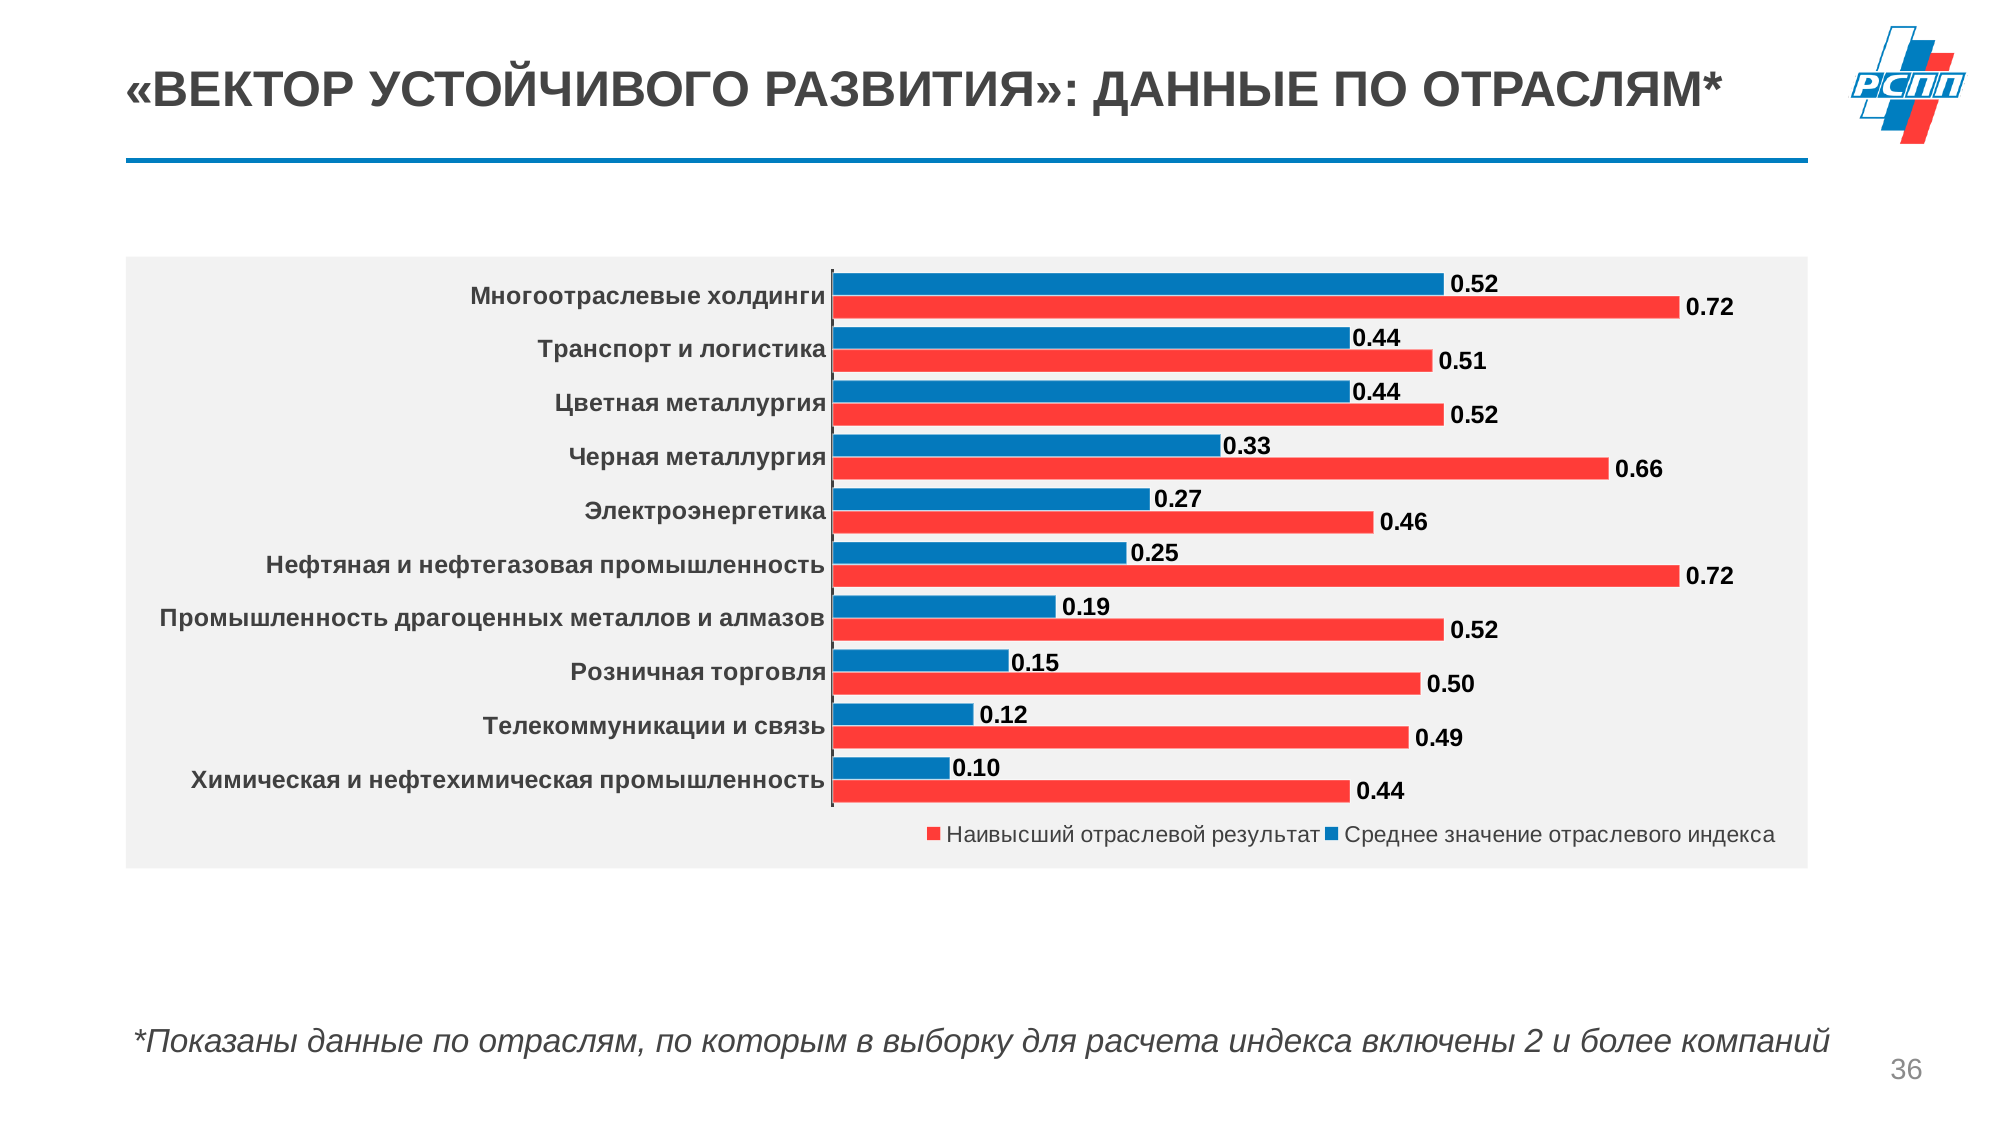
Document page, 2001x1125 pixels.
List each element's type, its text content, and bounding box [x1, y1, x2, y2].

picture [1838, 16, 1978, 153]
text_box *Показаны данные по отраслям, по которым в выборку для расчета индекса включены 2 и более компаний [118, 1011, 1865, 1067]
chart [125, 256, 1808, 869]
slide_number 36 [1487, 1038, 1938, 1099]
title «Вектор устойчивого развития»: данные по отраслям* [109, 50, 1838, 130]
